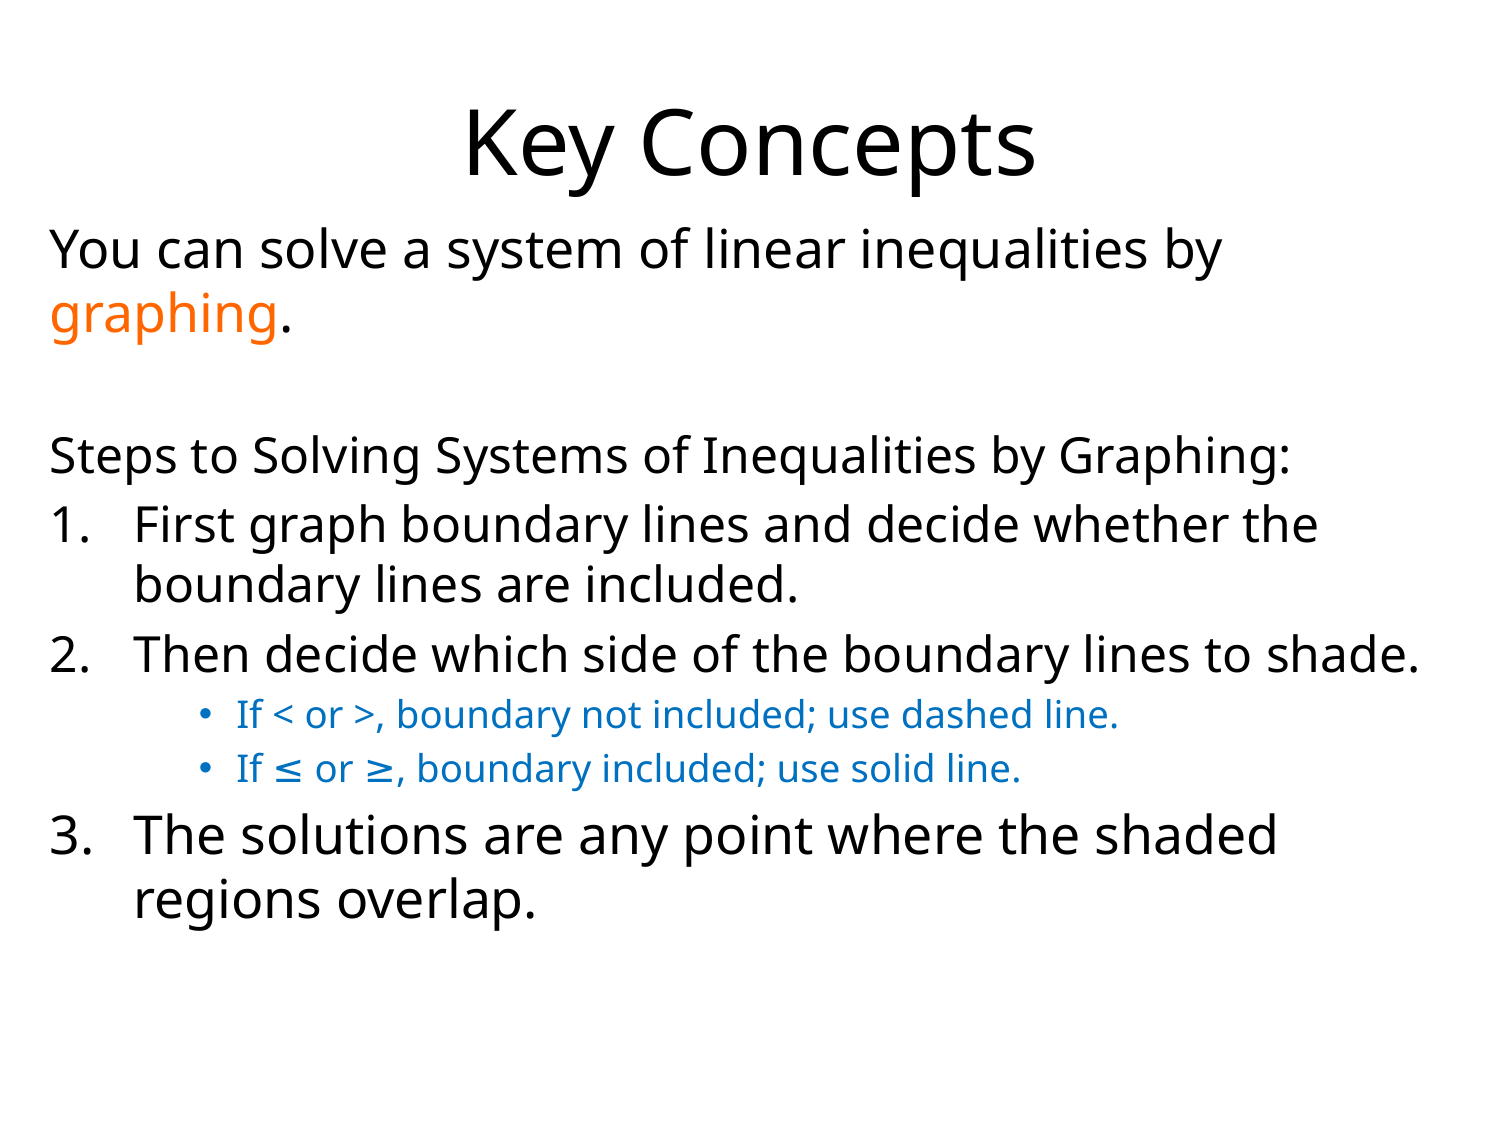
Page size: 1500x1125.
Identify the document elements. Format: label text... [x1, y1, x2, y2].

list You can solve a system of linear inequalities by graphing. Steps to Solving Systems of Inequalities by Graphing: First graph boundary lines and decide whether the boundary lines are included. Then decide which side of the boundary lines to shade. If < or >, boundary not included; use dashed line. If ≤ or ≥, boundary included; use solid line. The solutions are any point where the shaded regions overlap. [34, 207, 1479, 950]
title Key Concepts [75, 45, 1425, 207]
